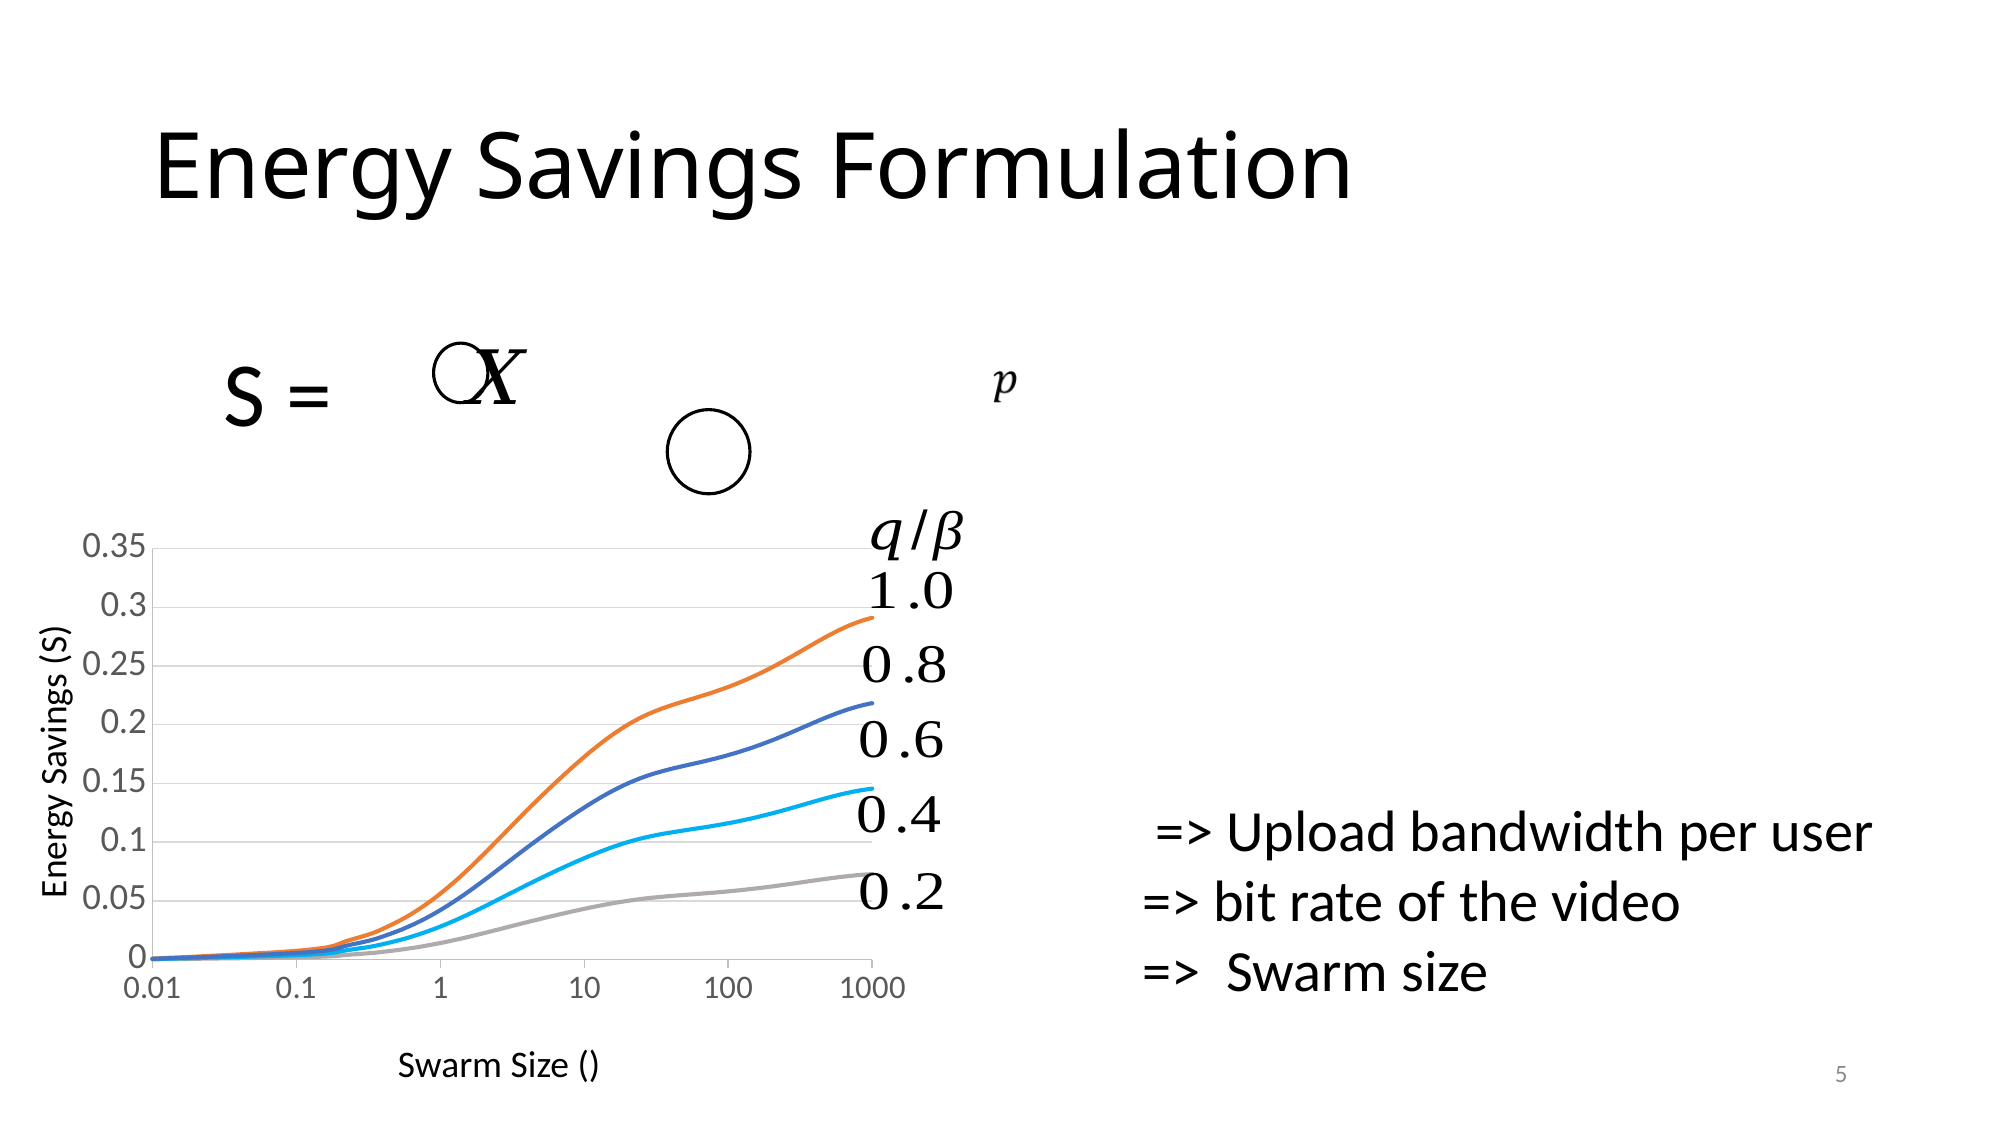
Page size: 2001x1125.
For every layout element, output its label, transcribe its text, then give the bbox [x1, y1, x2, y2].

title Energy Savings Formulation [137, 59, 1863, 278]
chart [82, 530, 907, 1025]
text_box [208, 321, 2000, 486]
text_box Energy Savings (S) [21, 468, 82, 913]
slide_number 5 [1412, 1042, 1863, 1103]
text_box [682, 486, 735, 495]
